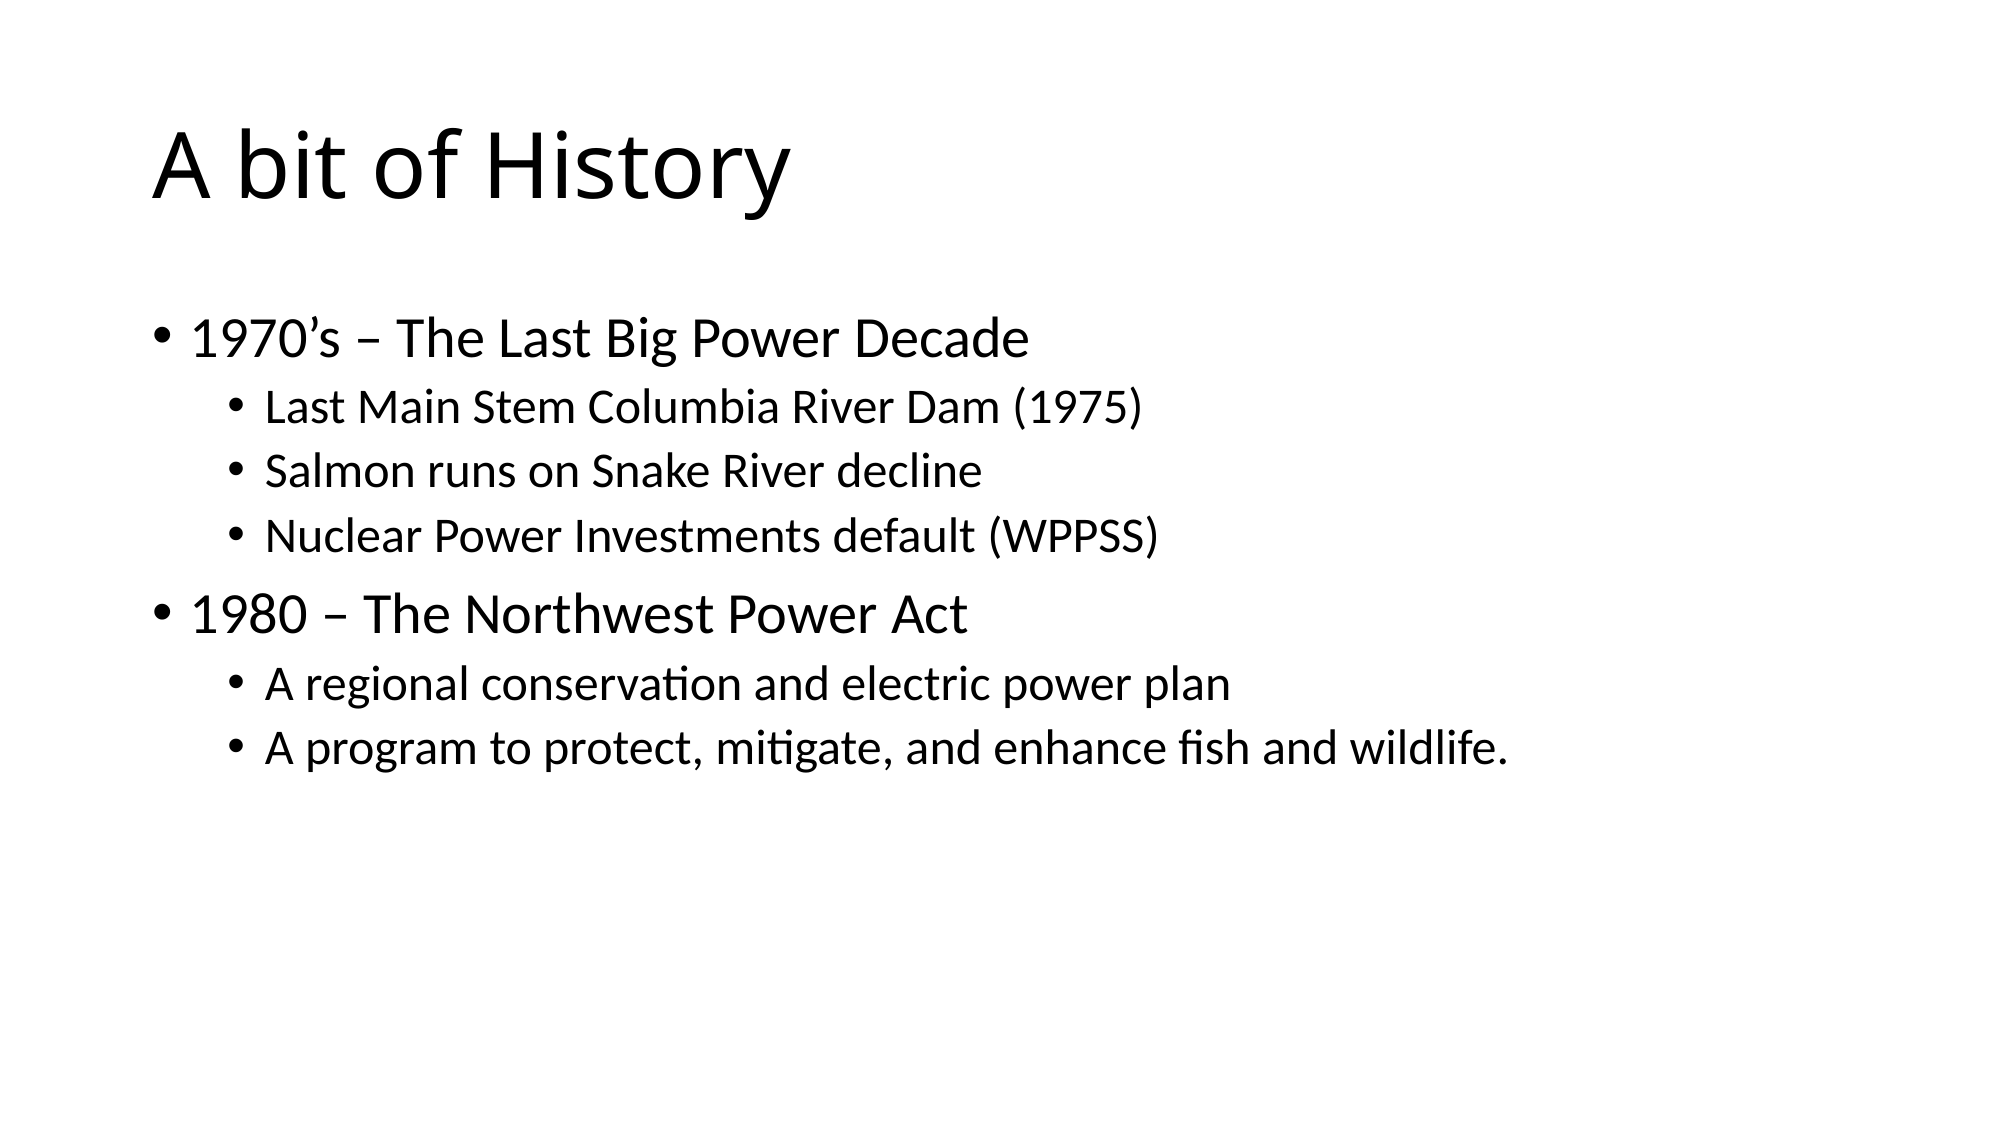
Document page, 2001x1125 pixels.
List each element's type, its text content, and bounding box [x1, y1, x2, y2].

list 1970’s – The Last Big Power Decade Last Main Stem Columbia River Dam (1975) Salmon runs on Snake River decline Nuclear Power Investments default (WPPSS) 1980 – The Northwest Power Act A regional conservation and electric power plan A program to protect, mitigate, and enhance fish and wildlife. [137, 299, 1863, 1014]
title A bit of History [137, 59, 1863, 278]
